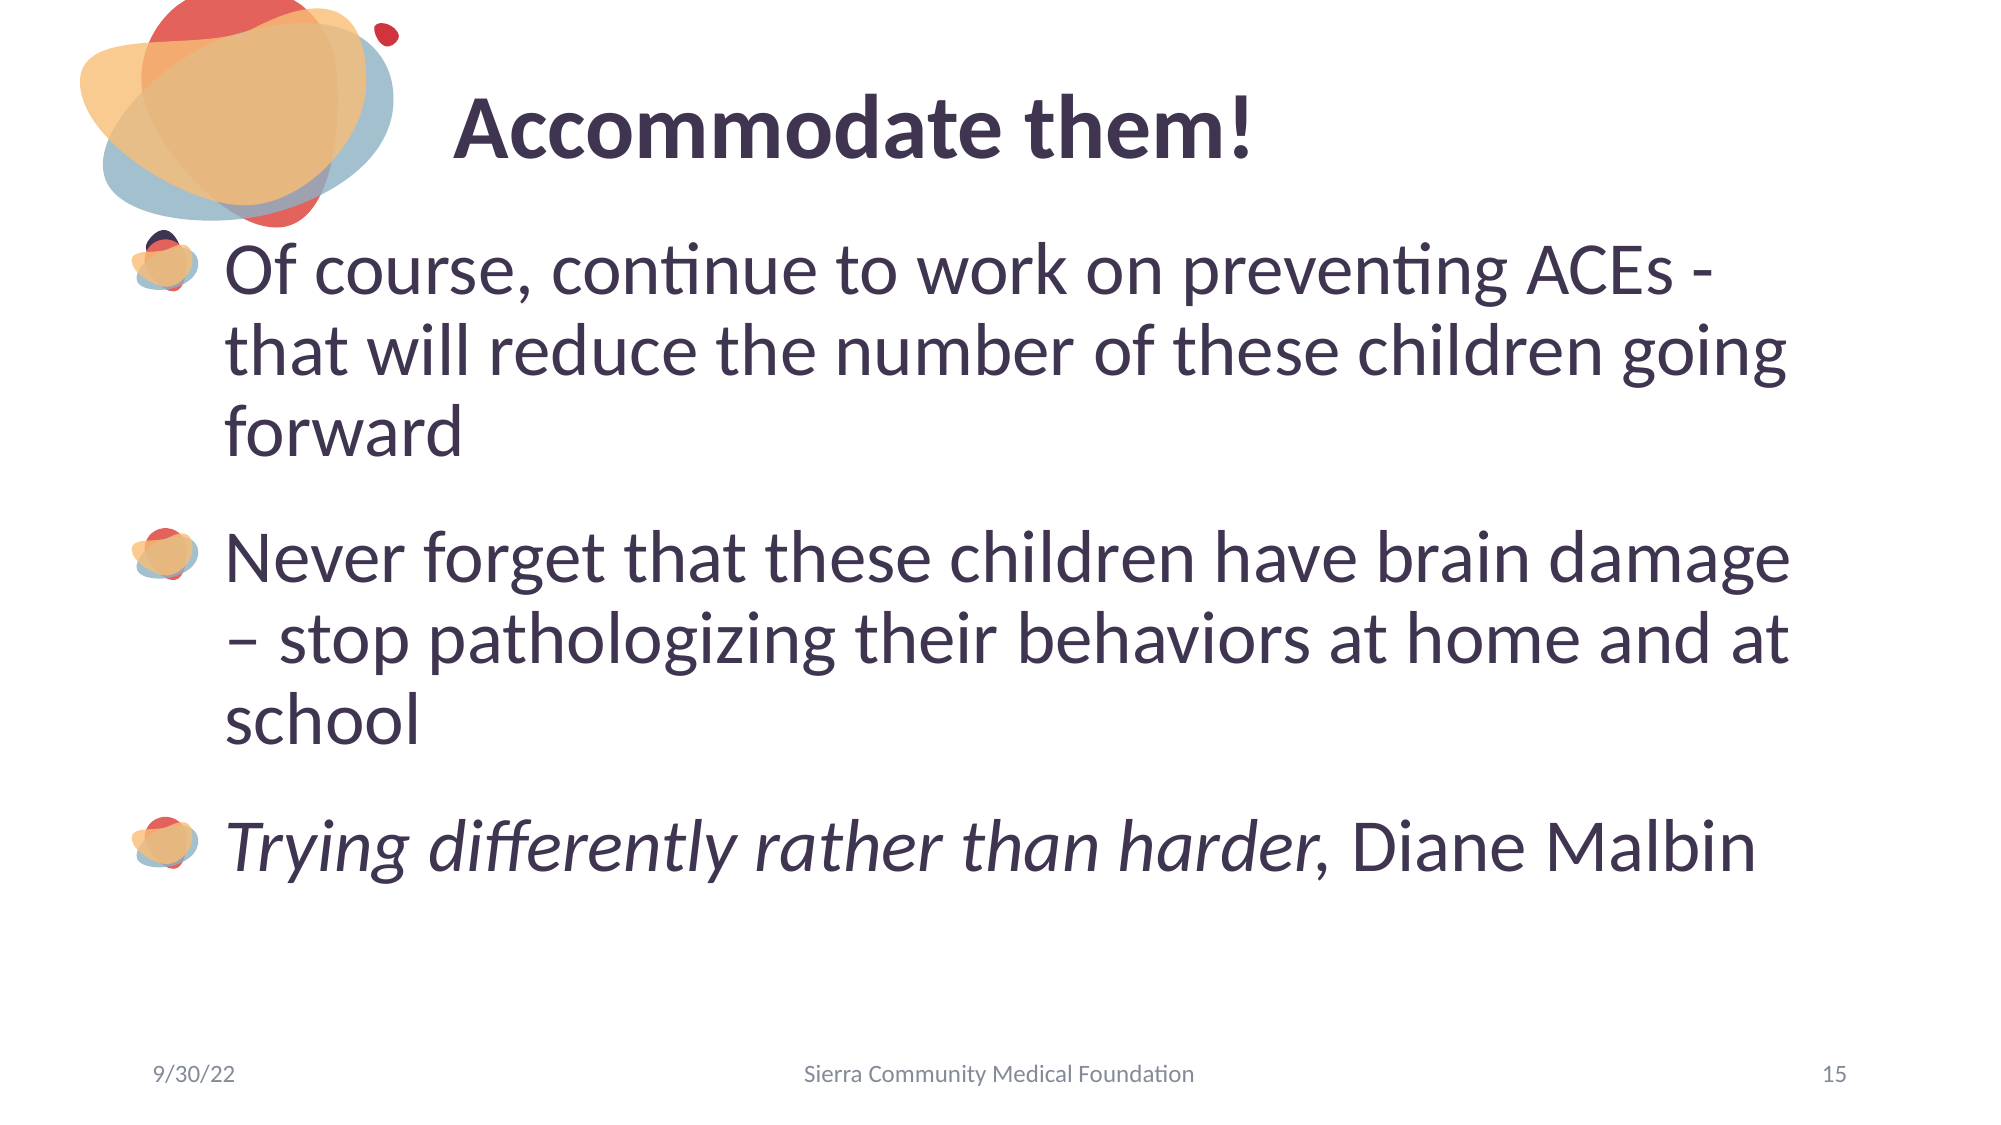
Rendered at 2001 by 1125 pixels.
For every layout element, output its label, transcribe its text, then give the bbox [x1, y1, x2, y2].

list Of course, continue to work on preventing ACEs - that will reduce the number of these children going forward Never forget that these children have brain damage – stop pathologizing their behaviors at home and at school Trying differently rather than harder, Diane Malbin [116, 221, 1863, 1014]
title Accommodate them! [438, 36, 1822, 221]
slide_number 15 [1412, 1042, 1863, 1103]
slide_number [137, 1042, 588, 1103]
footer Sierra Community Medical Foundation [662, 1042, 1338, 1103]
